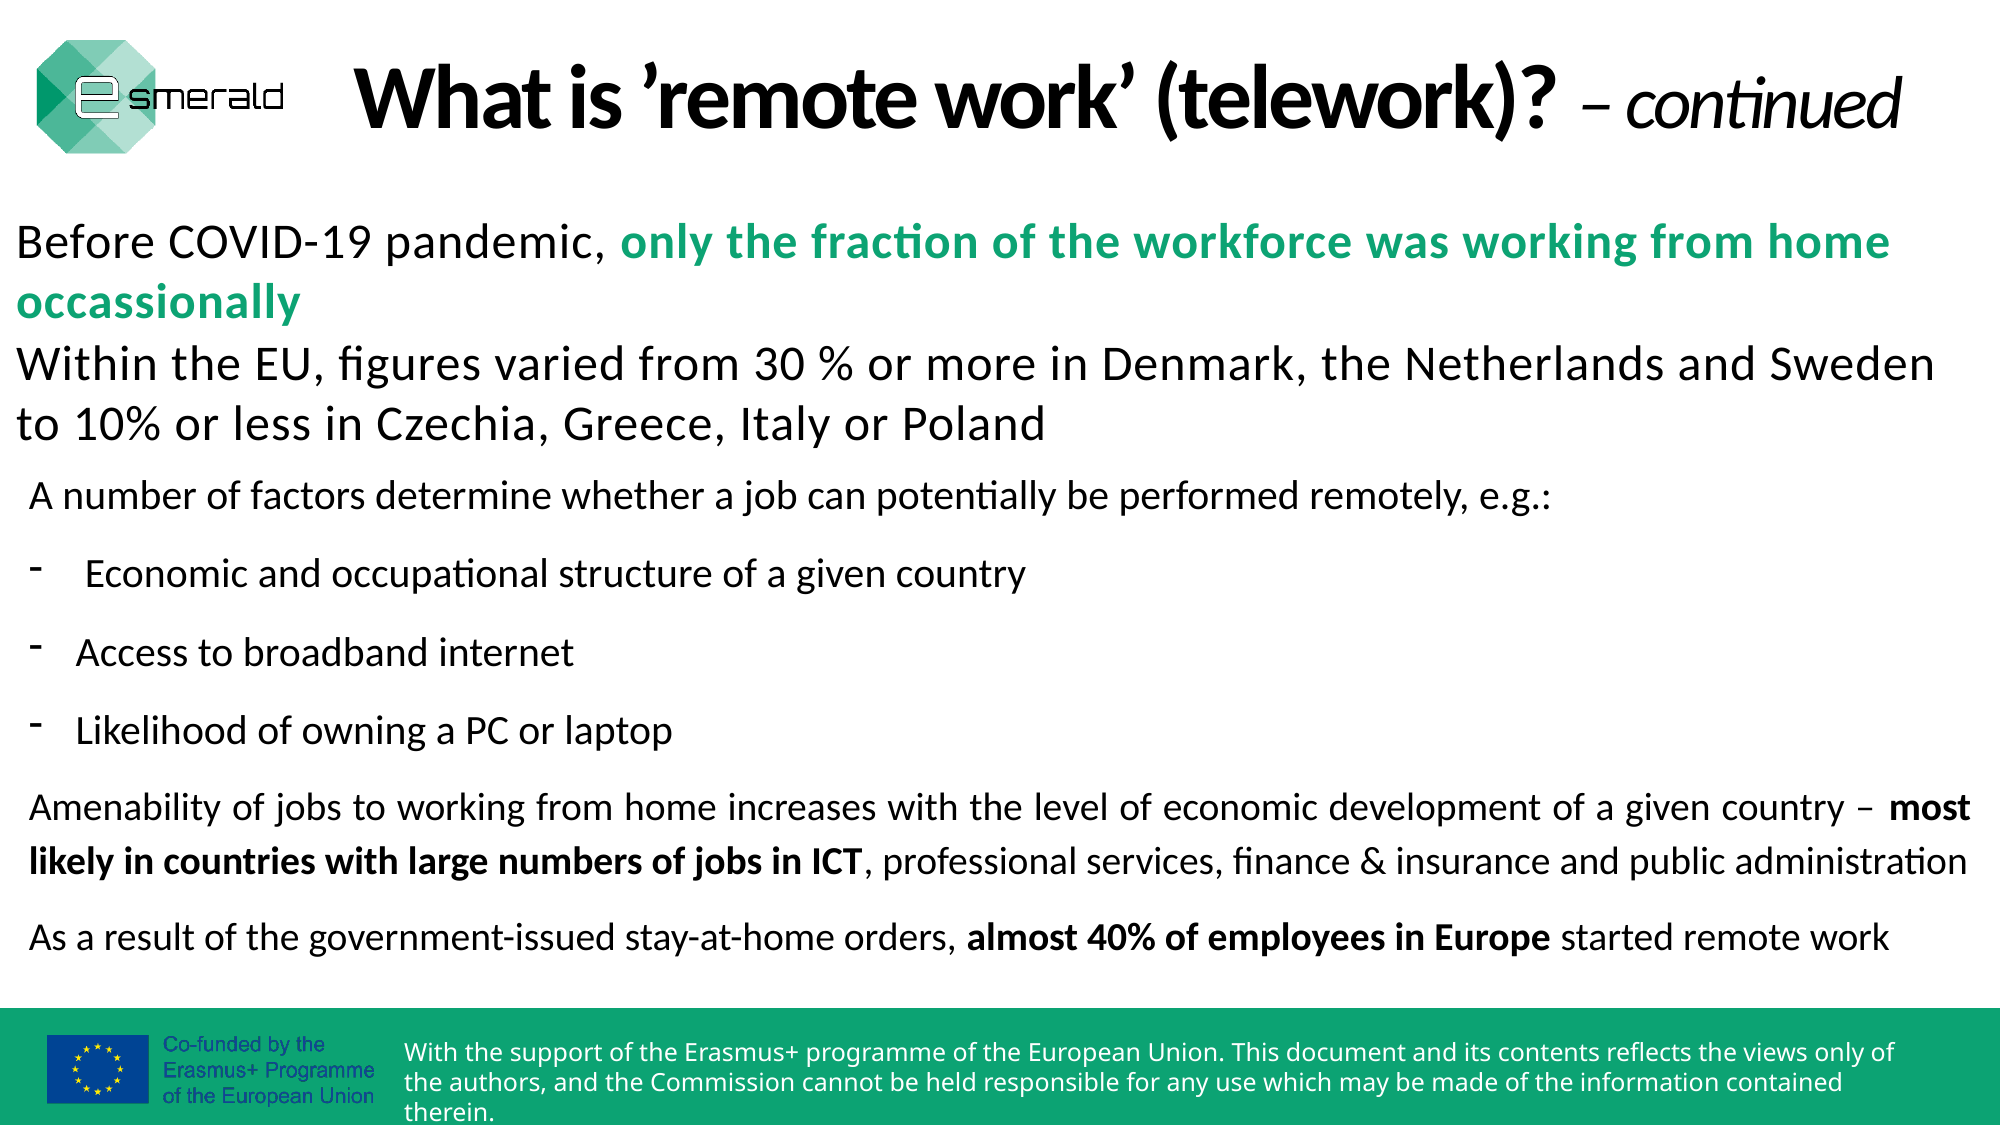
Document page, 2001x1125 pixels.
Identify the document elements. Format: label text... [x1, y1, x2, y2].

text_box A number of factors determine whether a job can potentially be performed remotely, e.g.: Economic and occupational structure of a given country Access to broadband internet Likelihood of owning a PC or laptop Amenability of jobs to working from home increases with the level of economic development of a given country – most likely in countries with large numbers of jobs in ICT, professional services, finance & insurance and public administration As a result of the government-issued stay-at-home orders, almost 40% of employees in Europe started remote work [13, 452, 1986, 966]
picture [15, 18, 302, 169]
picture [47, 1035, 374, 1107]
text_box [113, 378, 1917, 452]
text_box What is ’remote work’ (telework)? – continued [351, 35, 1973, 147]
text_box Before COVID-19 pandemic, only the fraction of the workforce was working from home occassionally Within the EU, figures varied from 30 % or more in Denmark, the Netherlands and Sweden to 10% or less in Czechia, Greece, Italy or Poland [13, 206, 1956, 451]
